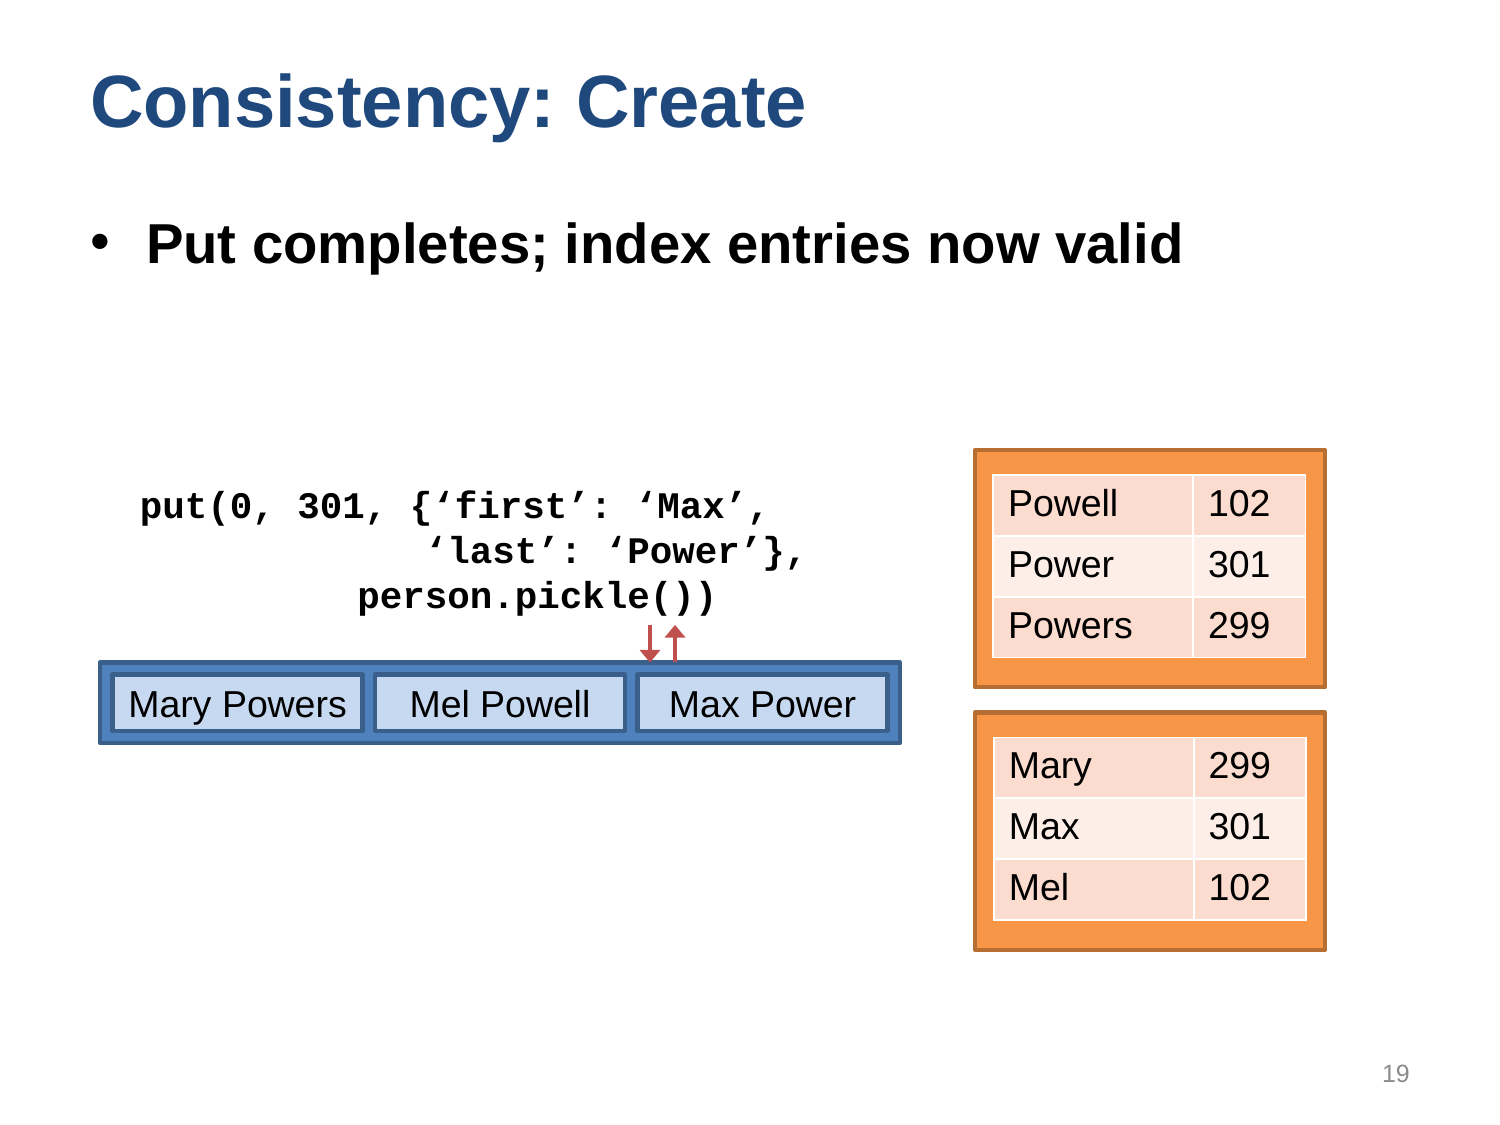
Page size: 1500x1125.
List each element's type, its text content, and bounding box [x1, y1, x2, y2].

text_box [99, 662, 901, 744]
title Consistency: Create [75, 45, 1425, 150]
text_box Put completes; index entries now valid [74, 199, 1425, 1005]
slide_number 19 [1074, 1042, 1425, 1103]
